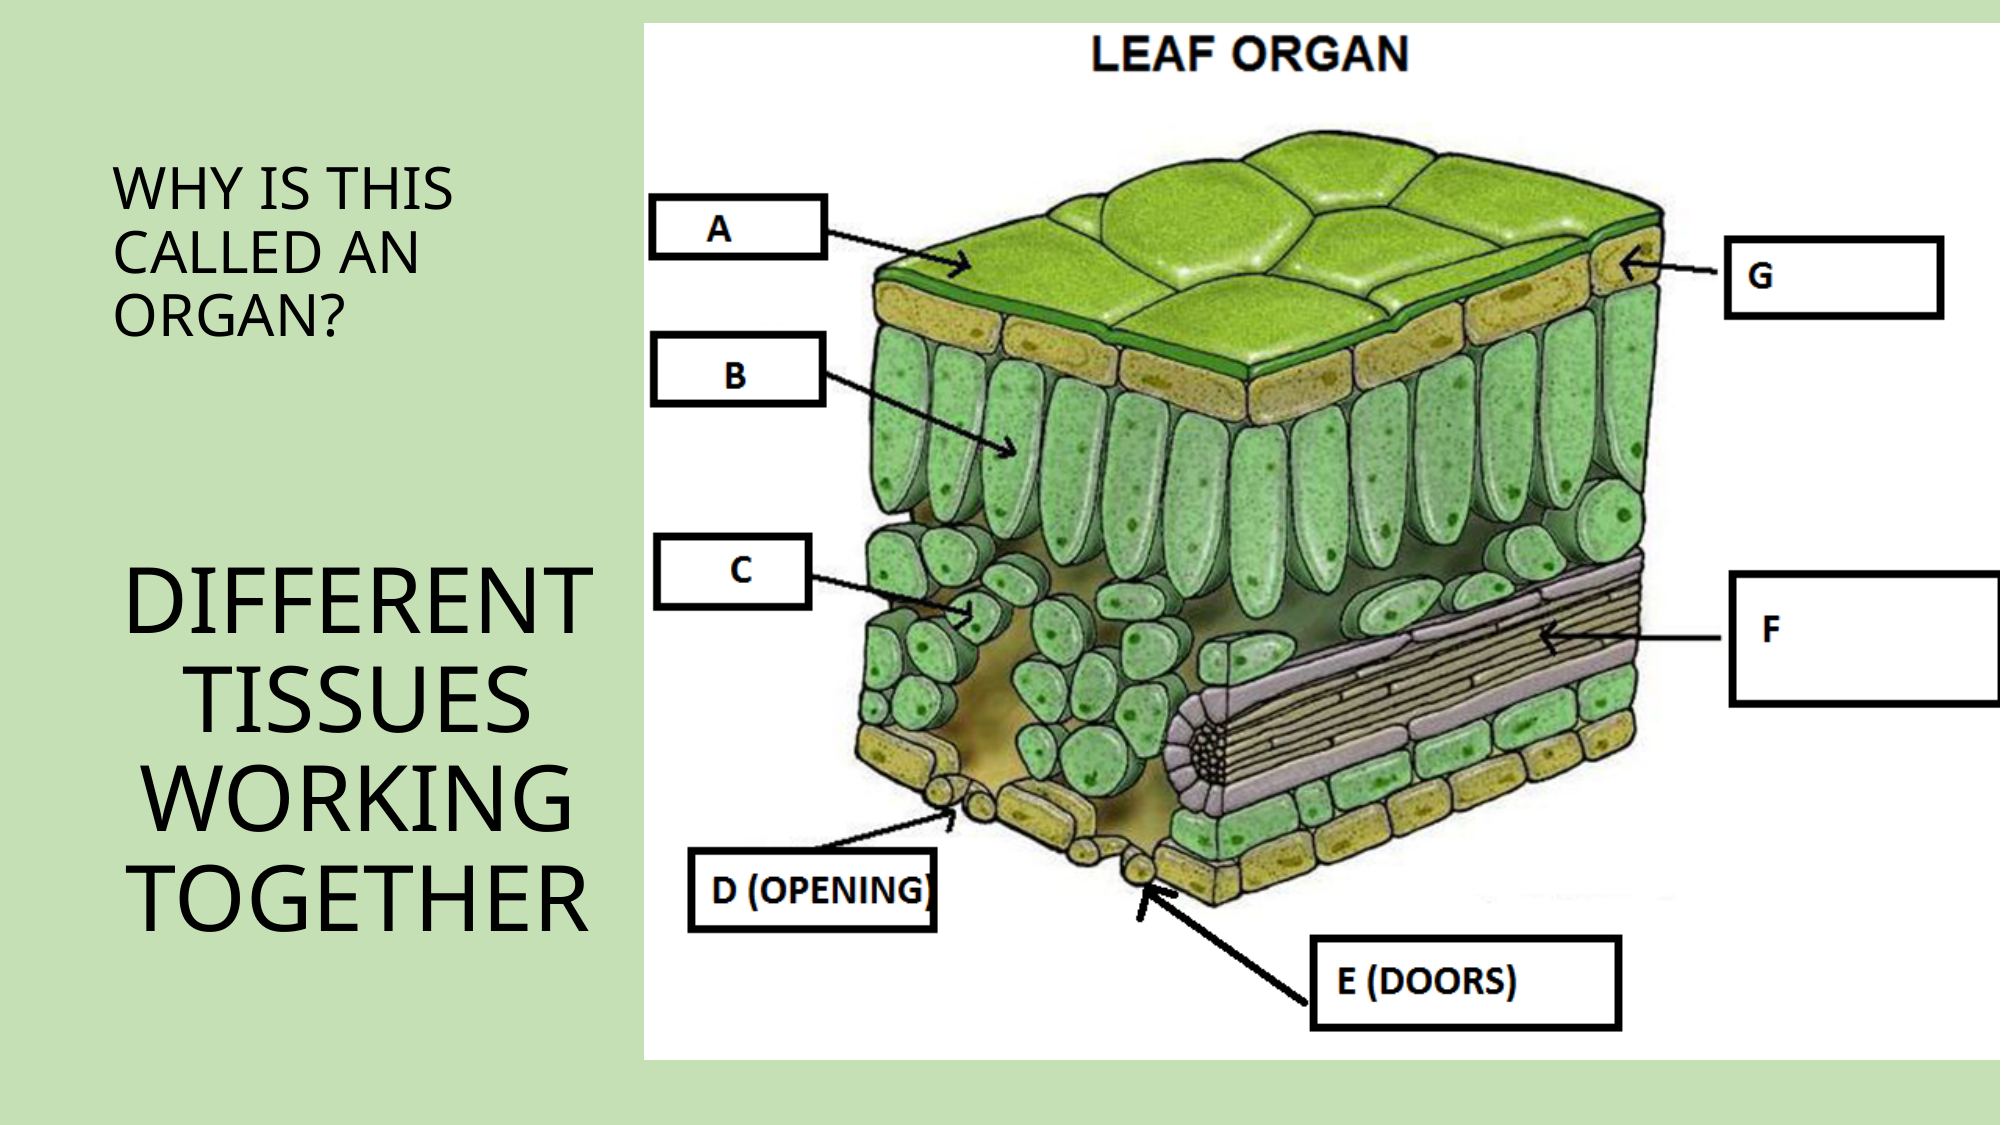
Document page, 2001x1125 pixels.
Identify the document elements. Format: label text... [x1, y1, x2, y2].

title WHY IS THIS CALLED AN ORGAN? [97, 150, 573, 414]
text_box DIFFERENT TISSUES WORKING TOGETHER [97, 522, 619, 983]
picture [644, 23, 2000, 1060]
